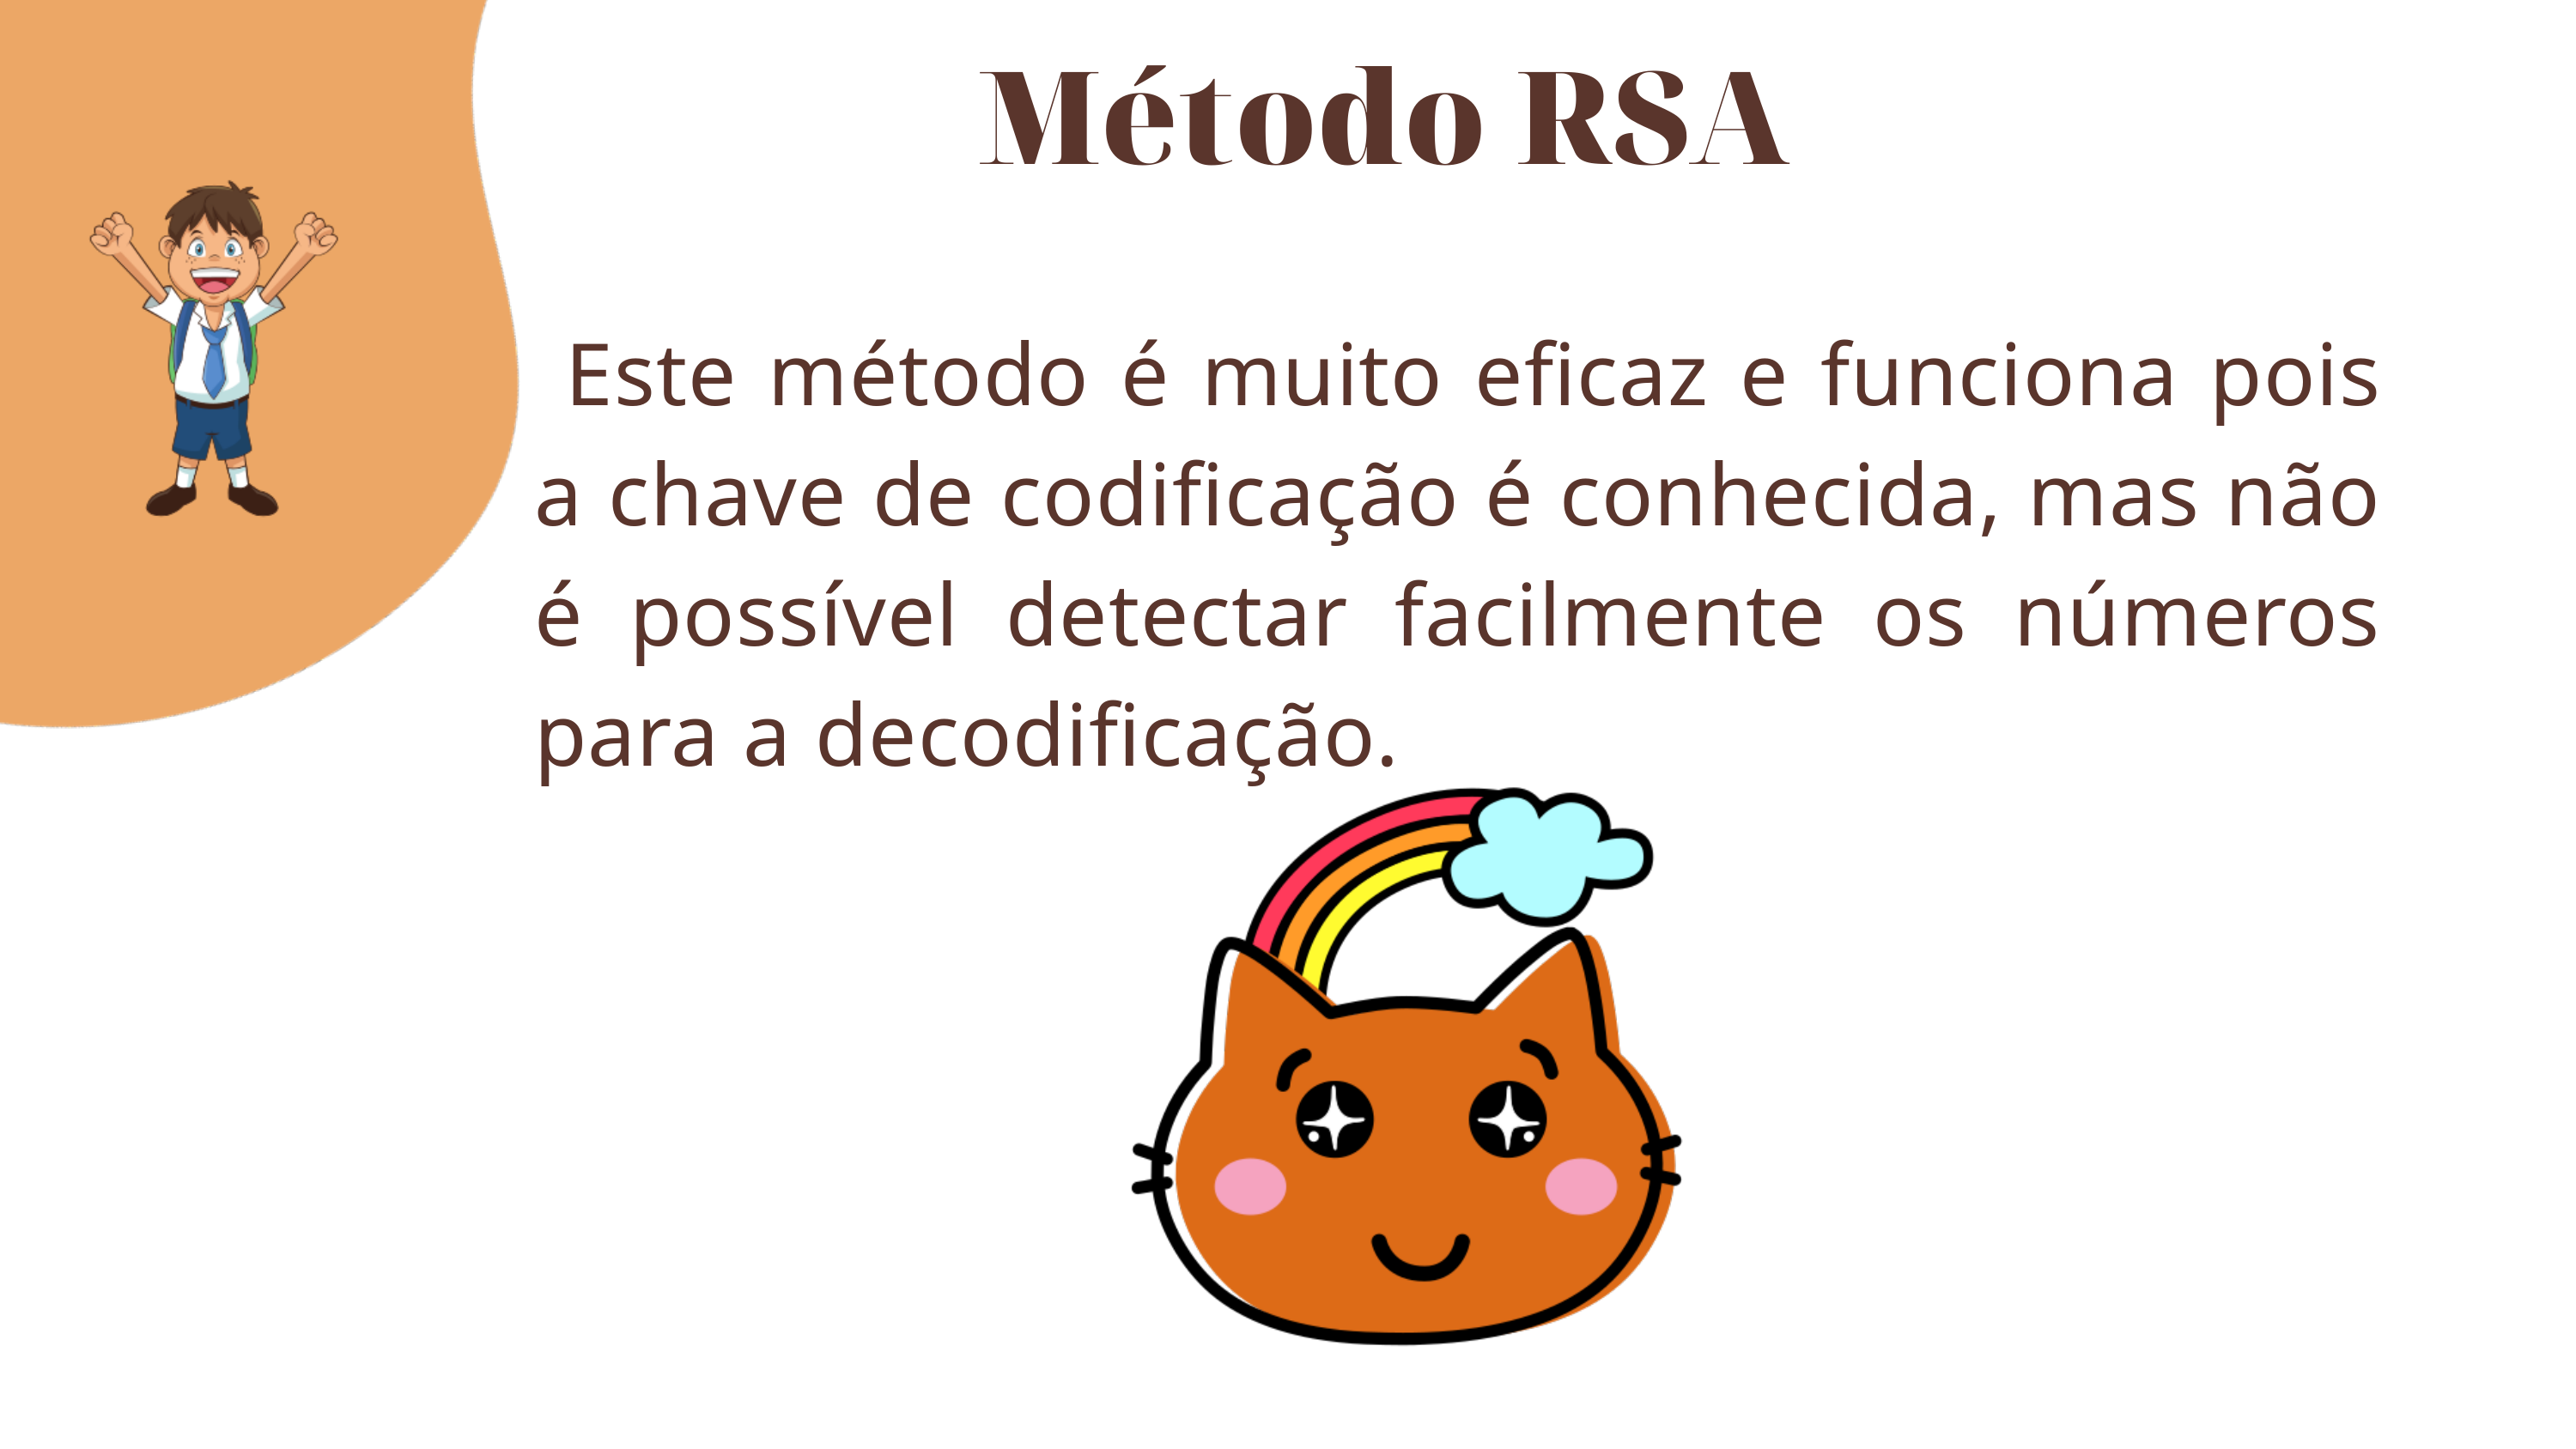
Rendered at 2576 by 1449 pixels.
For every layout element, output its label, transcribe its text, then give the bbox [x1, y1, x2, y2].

text_box Método RSA [673, 61, 2349, 191]
picture [1124, 777, 1692, 1357]
picture [0, 0, 930, 867]
text_box Este método é muito eficaz e funciona pois a chave de codificação é conhecida, mas não é possível detectar facilmente os números para a decodificação. [534, 302, 2385, 784]
